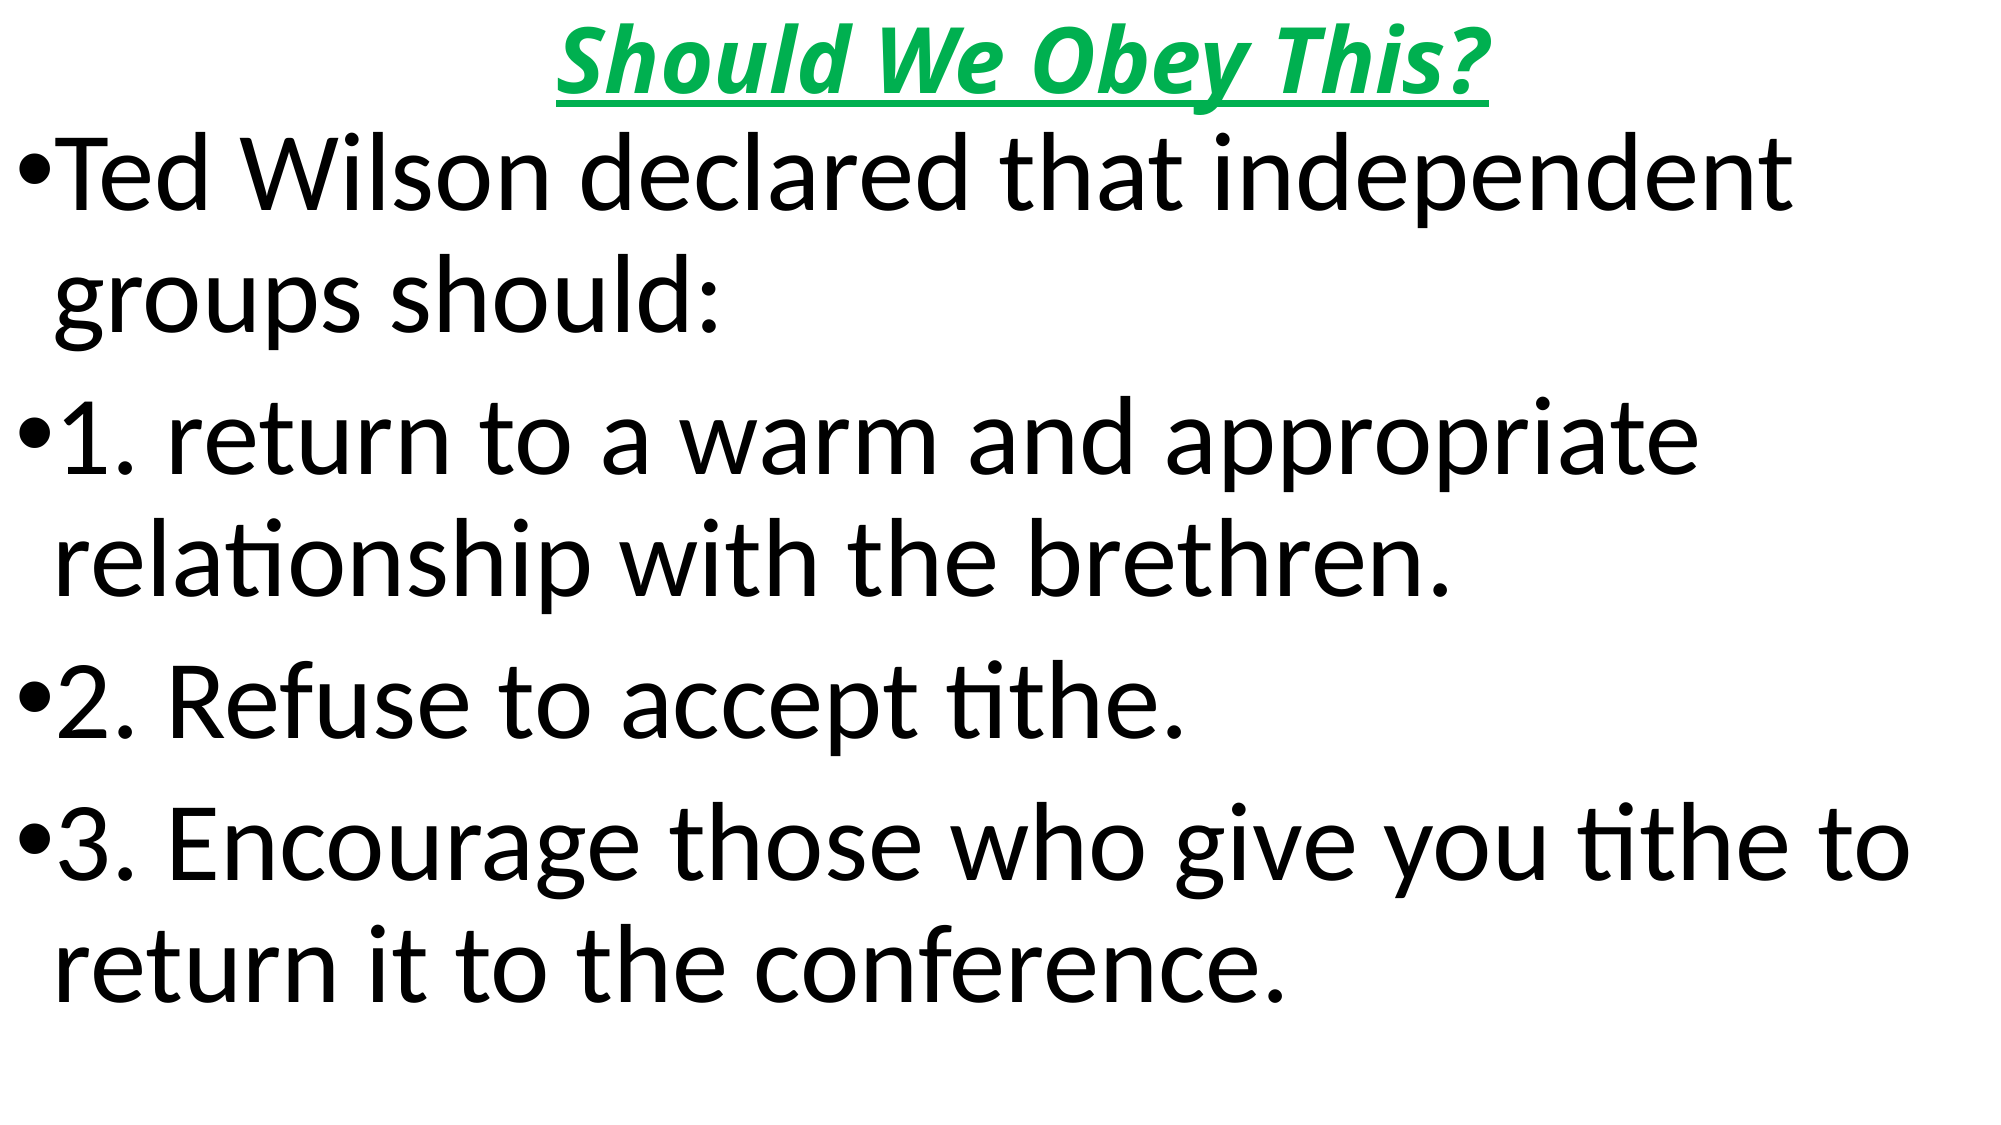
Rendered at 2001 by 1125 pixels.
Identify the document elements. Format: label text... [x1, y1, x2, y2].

title Should We Obey This? [137, 0, 1863, 106]
list Ted Wilson declared that independent groups should: 1. return to a warm and appropriate relationship with the brethren. 2. Refuse to accept tithe. 3. Encourage those who give you tithe to return it to the conference. [0, 106, 2000, 1125]
